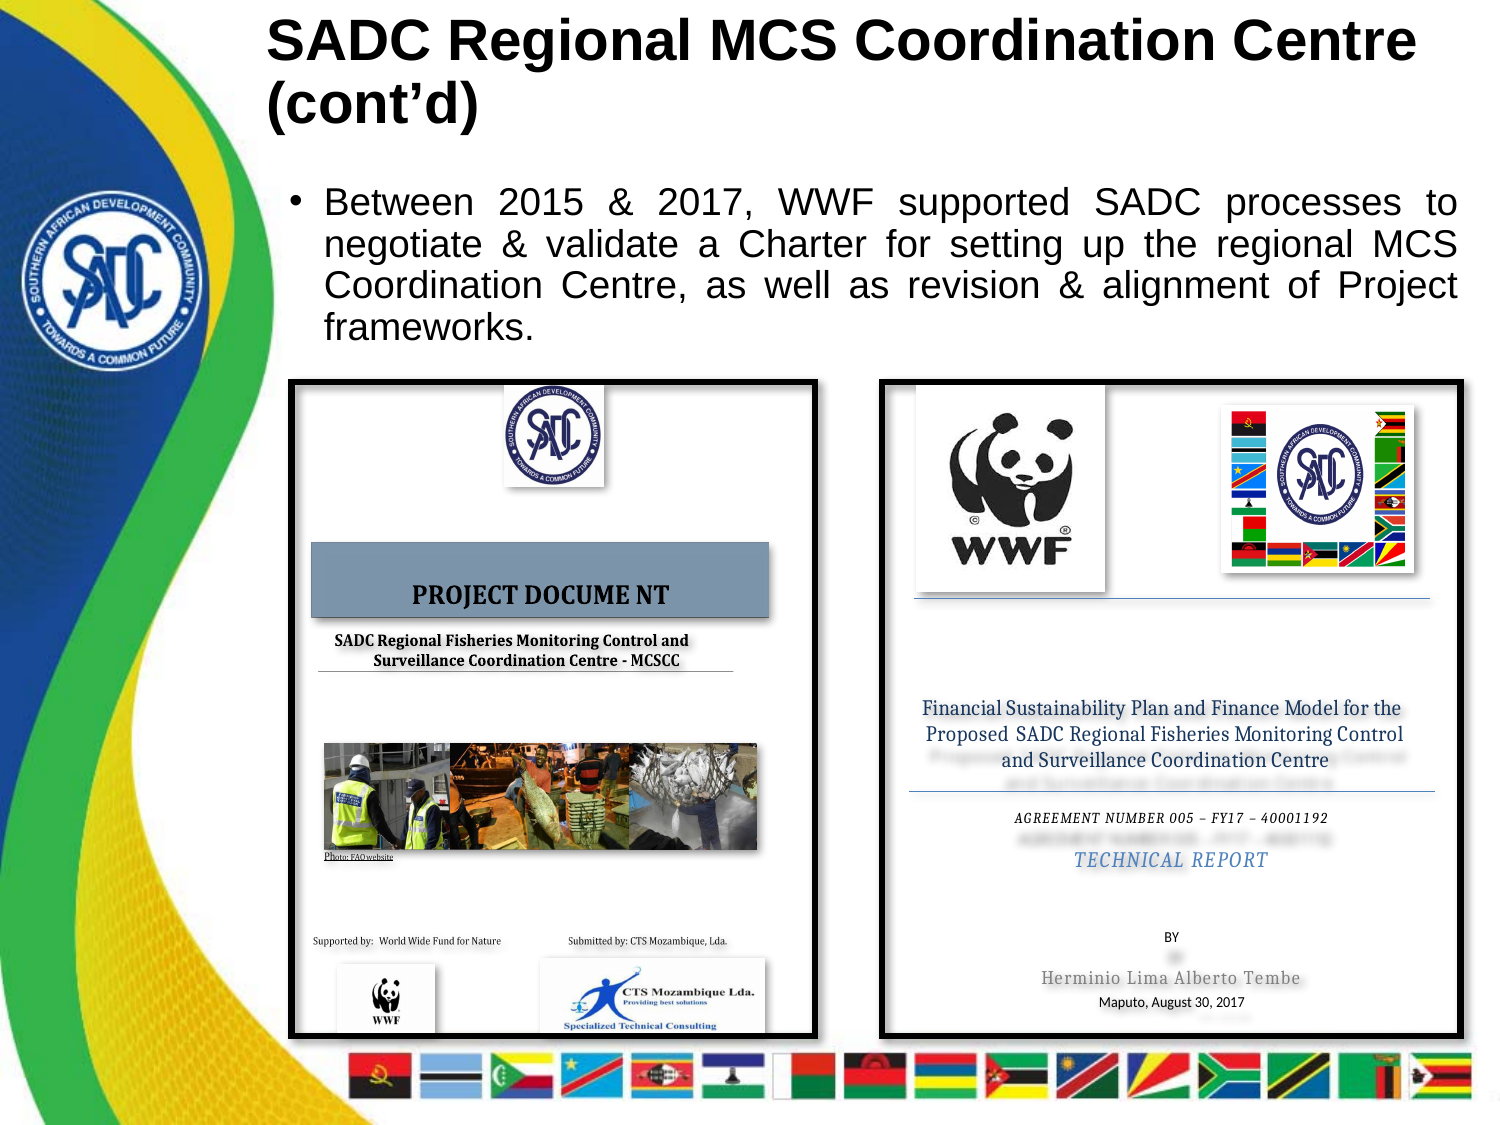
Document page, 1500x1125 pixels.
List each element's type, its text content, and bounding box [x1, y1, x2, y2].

picture [0, 0, 1500, 1125]
text_box Between 2015 & 2017, WWF supported SADC processes to negotiate & validate a Charter for setting up the regional MCS Coordination Centre, as well as revision & alignment of Project frameworks. [274, 174, 1475, 357]
title SADC Regional MCS Coordination Centre (cont’d) [251, 0, 1500, 147]
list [884, 384, 1458, 1033]
